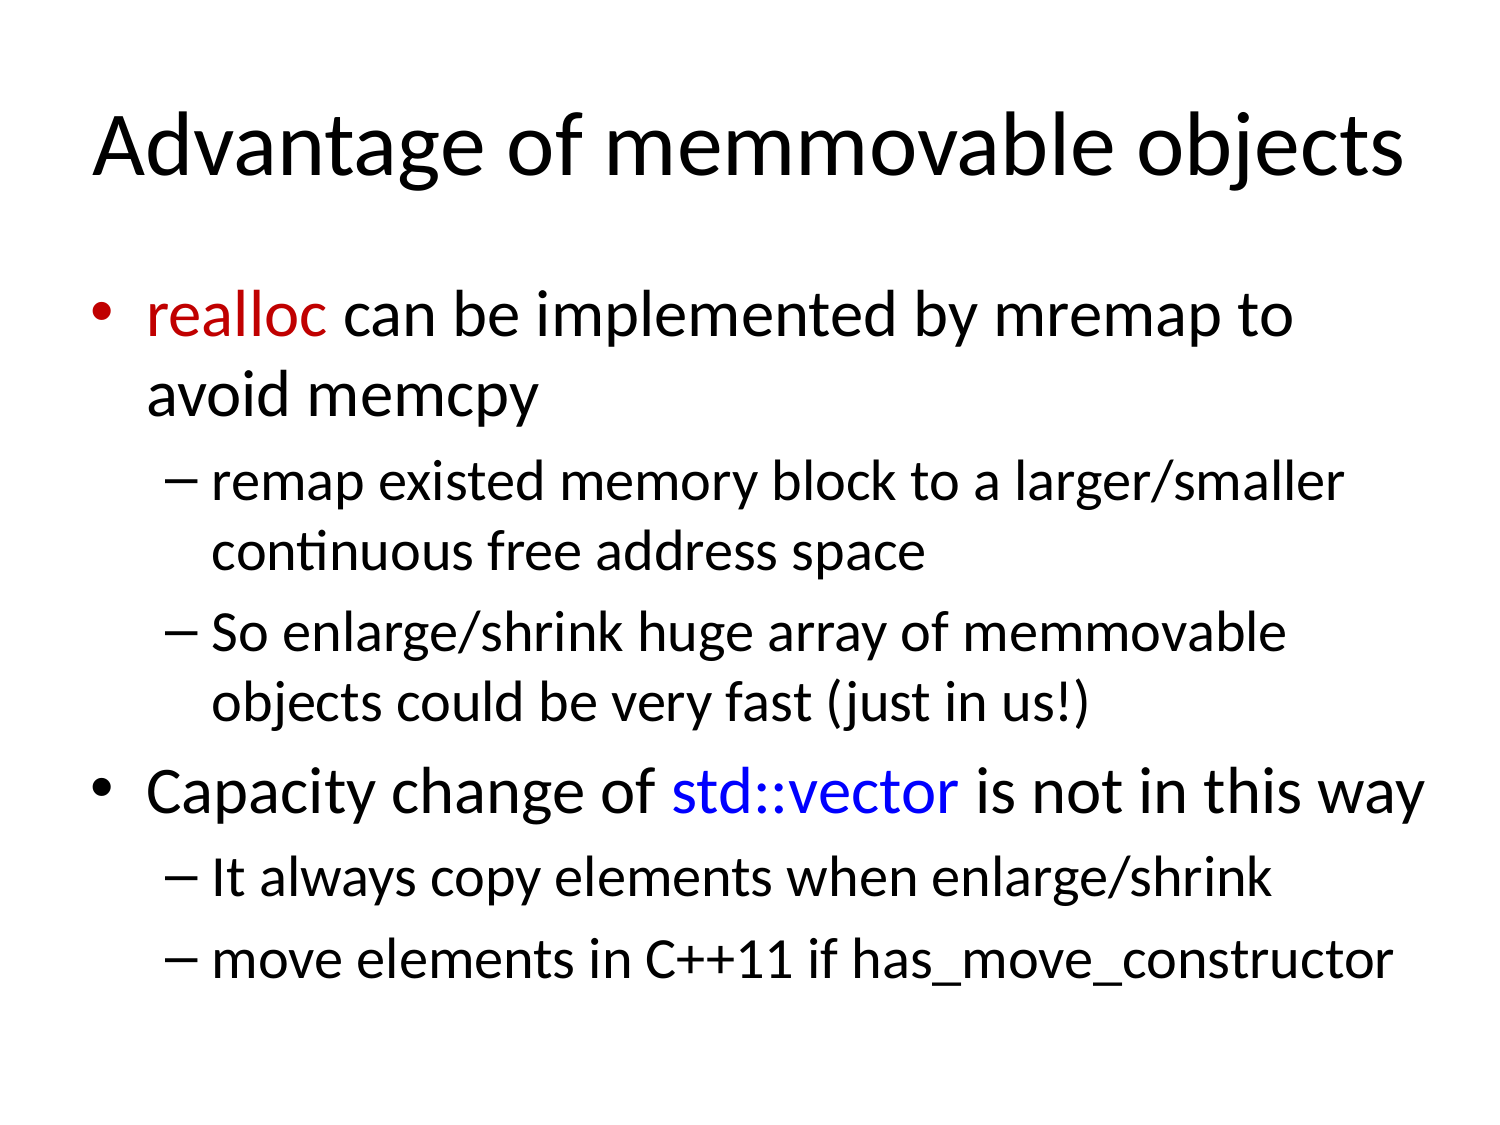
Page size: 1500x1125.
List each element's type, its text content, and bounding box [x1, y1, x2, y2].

list realloc can be implemented by mremap to avoid memcpy remap existed memory block to a larger/smaller continuous free address space So enlarge/shrink huge array of memmovable objects could be very fast (just in us!) Capacity change of std::vector is not in this way It always copy elements when enlarge/shrink move elements in C++11 if has_move_constructor [75, 262, 1471, 1075]
title Advantage of memmovable objects [75, 45, 1425, 233]
